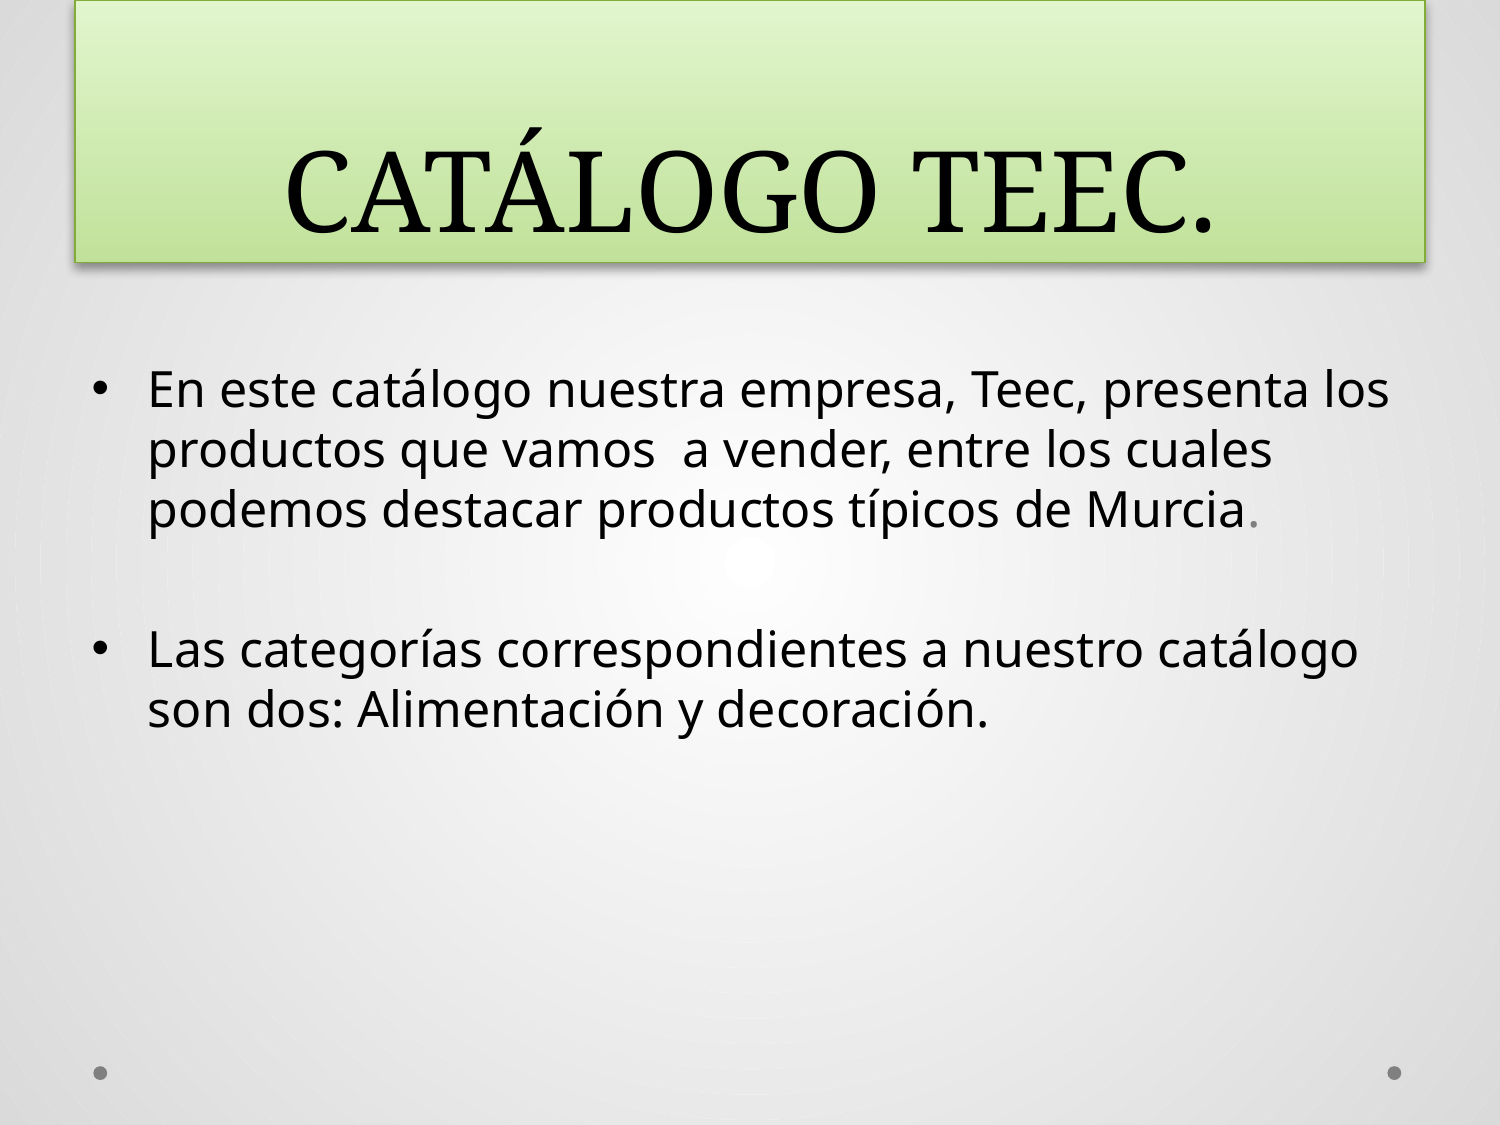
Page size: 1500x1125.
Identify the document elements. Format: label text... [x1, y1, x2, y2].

title CATÁLOGO TEEC. [74, 0, 1426, 263]
list En este catálogo nuestra empresa, Teec, presenta los productos que vamos a vender, entre los cuales podemos destacar productos típicos de Murcia. Las categorías correspondientes a nuestro catálogo son dos: Alimentación y decoración. [76, 349, 1425, 1005]
